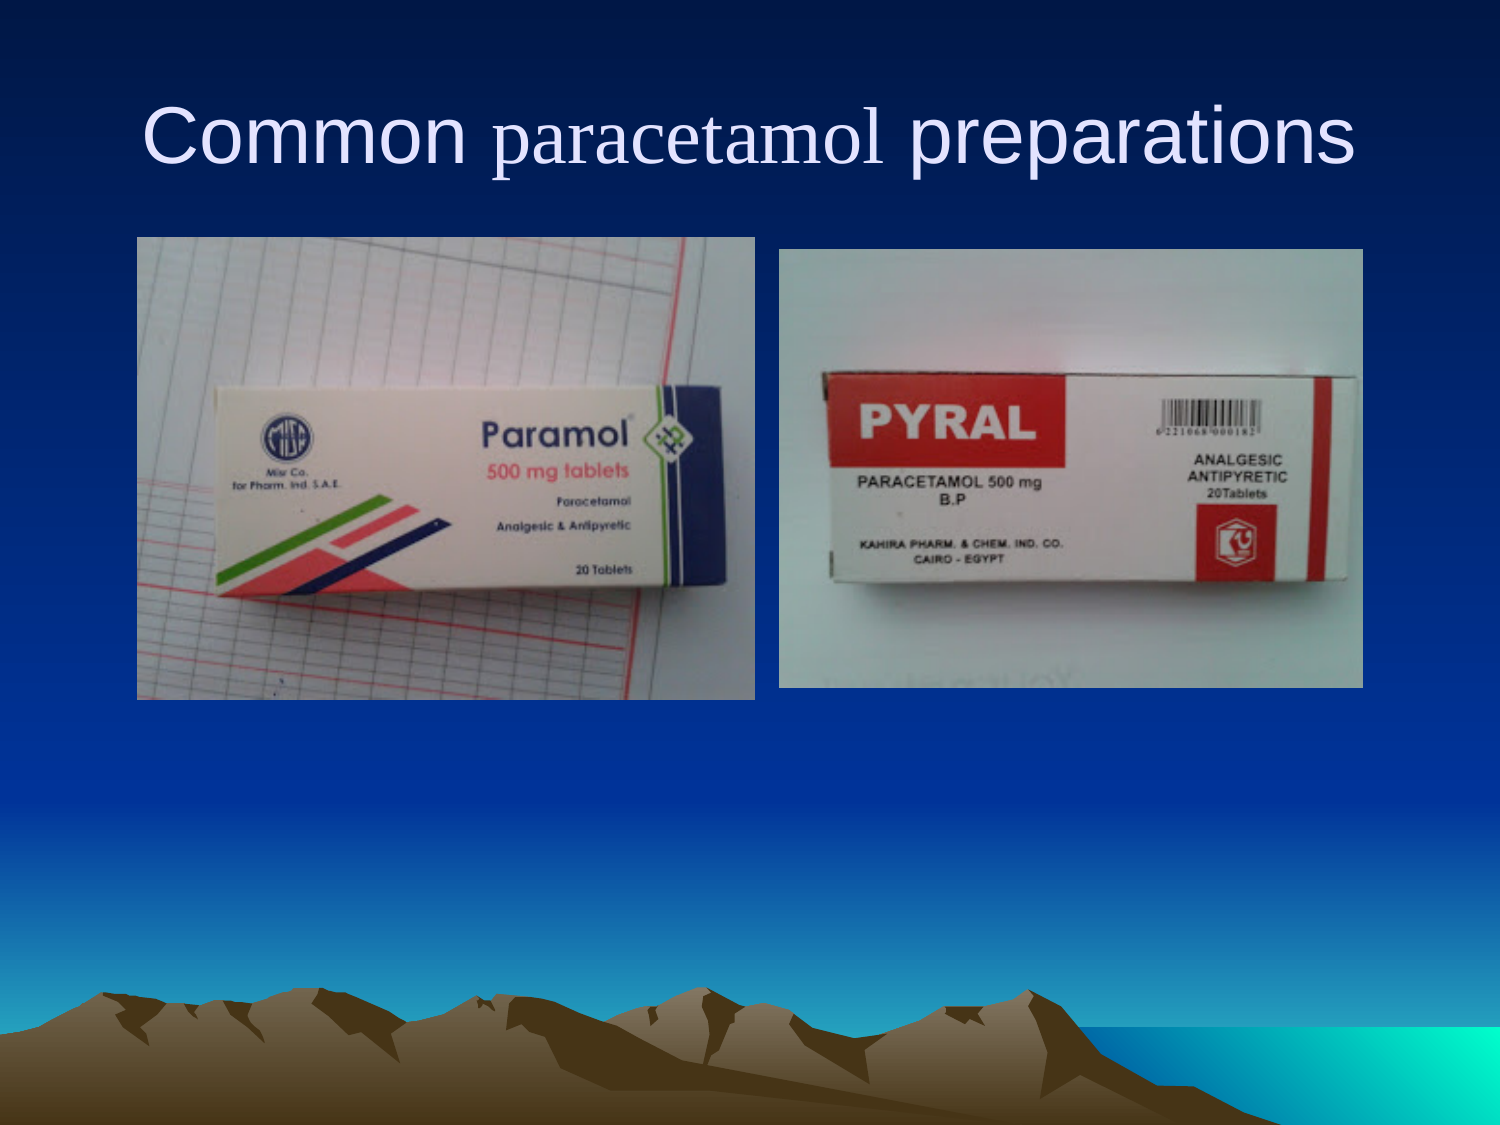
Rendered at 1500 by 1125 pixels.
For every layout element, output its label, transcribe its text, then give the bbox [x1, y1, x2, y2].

title Common paracetamol preparations [74, 37, 1426, 226]
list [137, 237, 755, 701]
picture [778, 249, 1363, 688]
